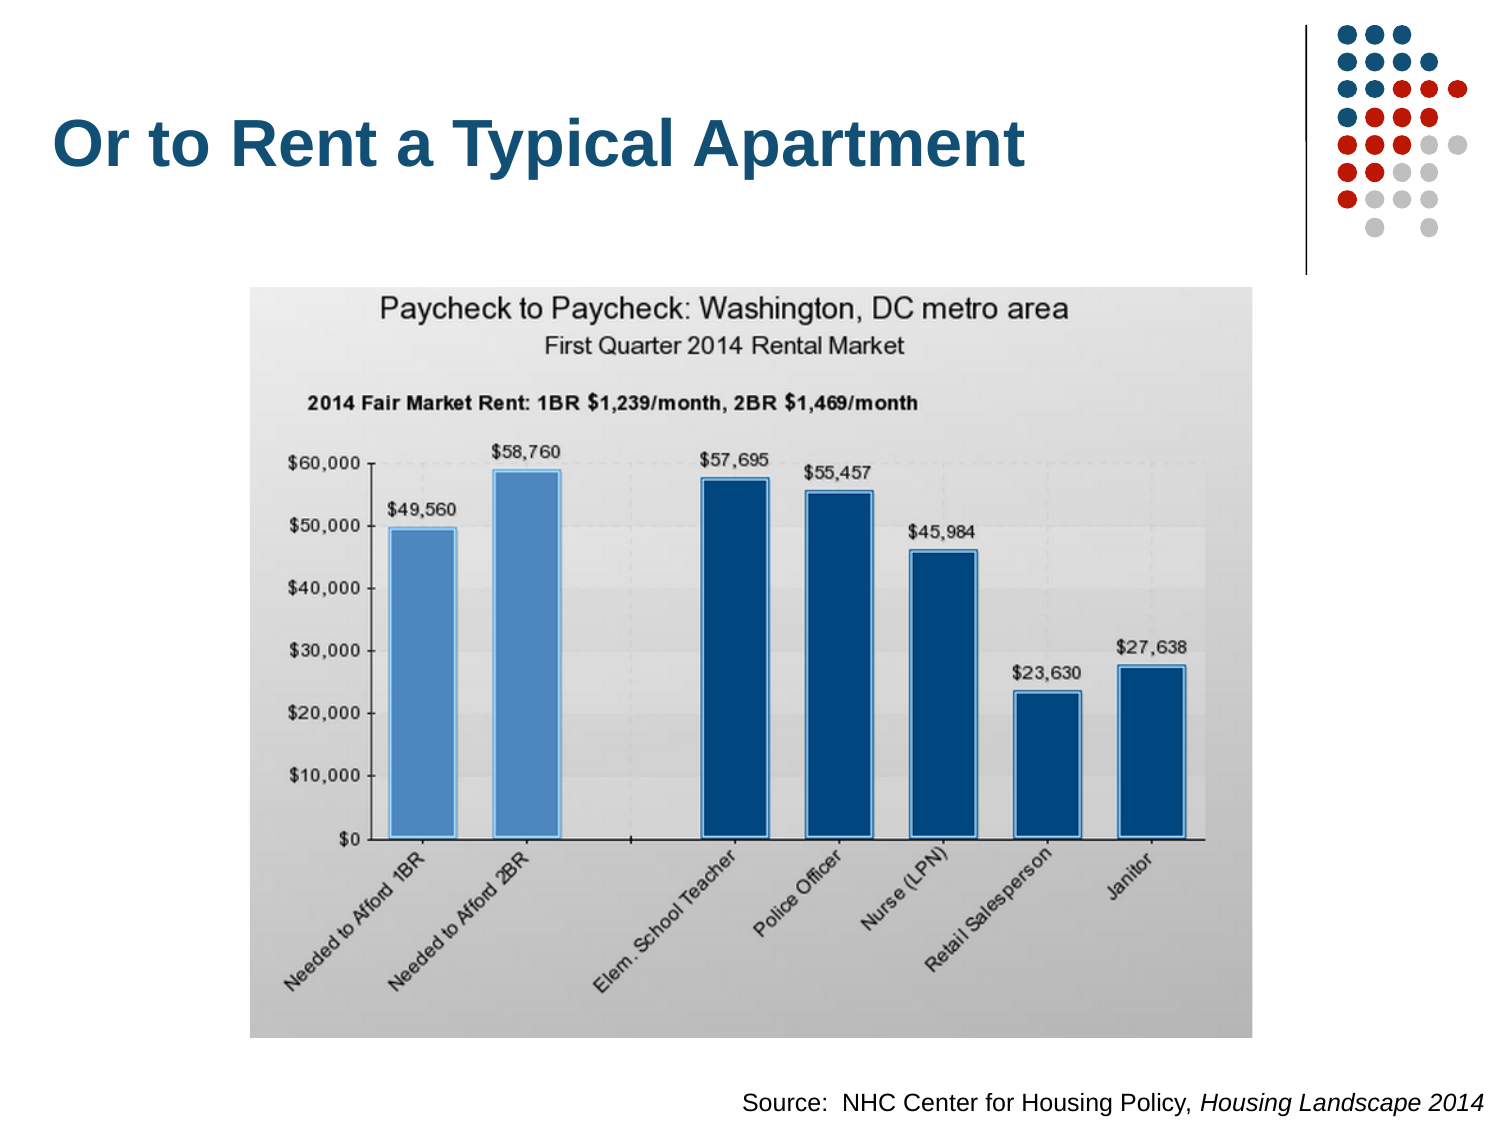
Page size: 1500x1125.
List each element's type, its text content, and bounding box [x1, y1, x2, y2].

picture [249, 287, 1253, 1038]
title Or to Rent a Typical Apartment [37, 37, 1300, 188]
text_box Source: NHC Center for Housing Policy, Housing Landscape 2014 [727, 1079, 1500, 1124]
